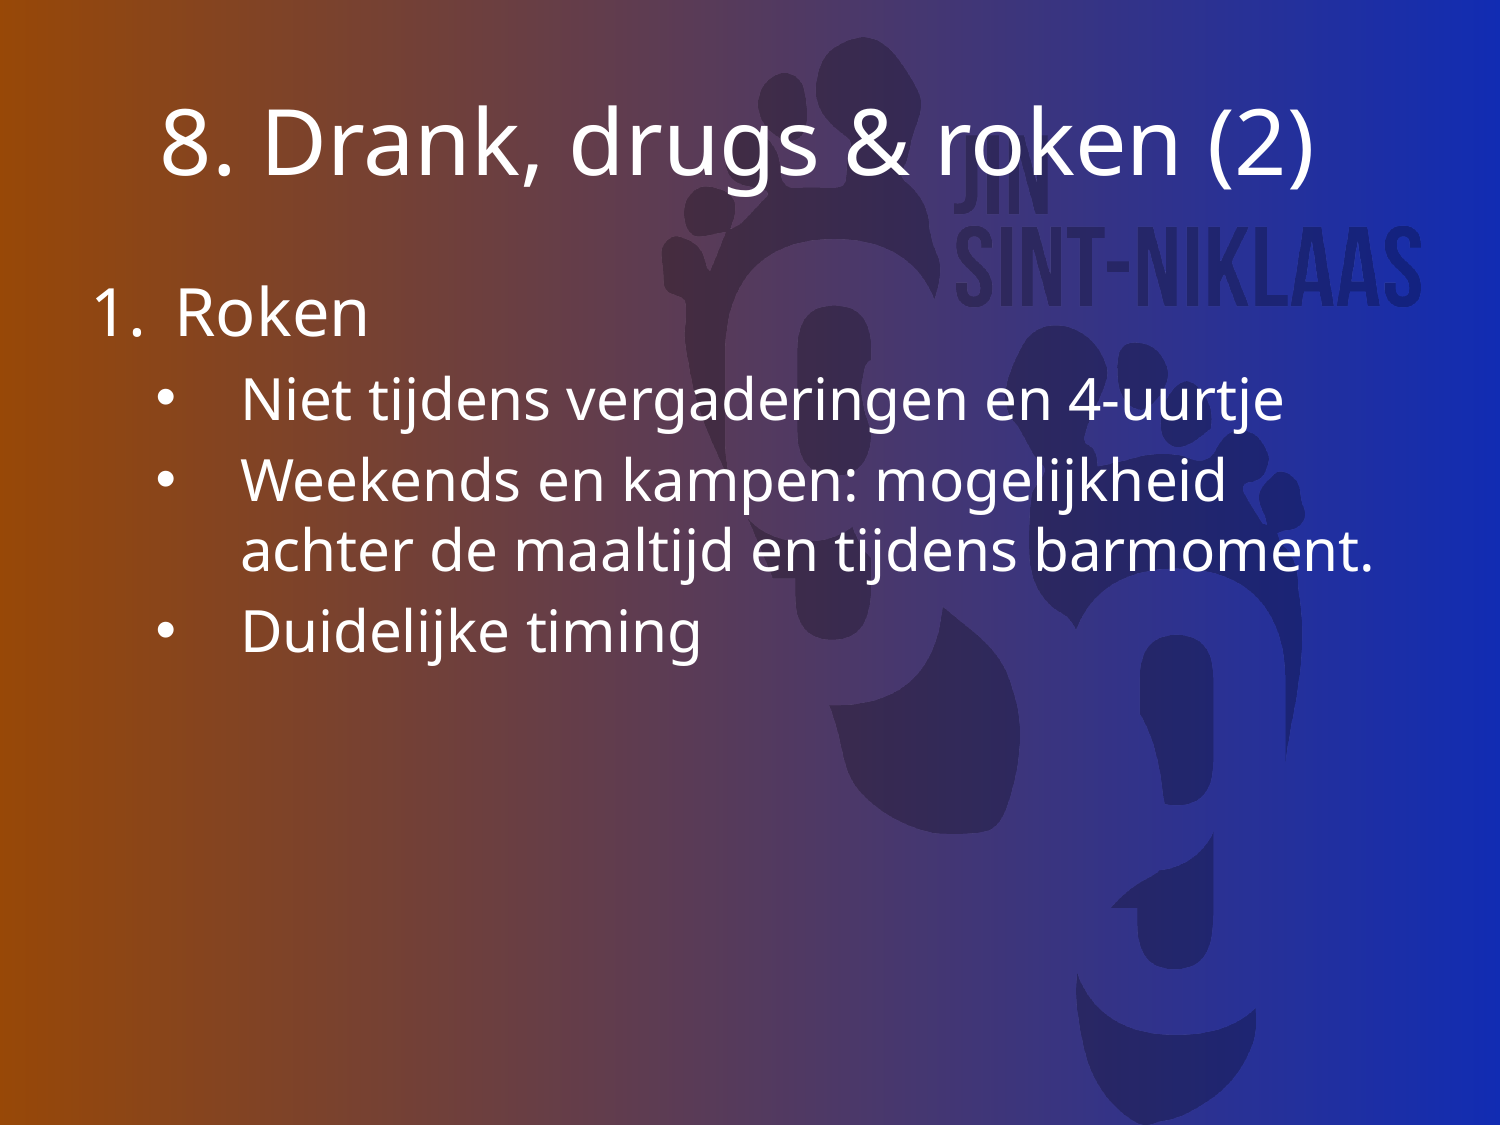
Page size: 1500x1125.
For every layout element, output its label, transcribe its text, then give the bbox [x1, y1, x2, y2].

picture [543, 0, 1458, 1125]
title 8. Drank, drugs & roken (2) [75, 45, 538, 233]
list Roken Niet tijdens vergaderingen en 4-uurtje Weekends en kampen: mogelijkheid achter de maaltijd en tijdens barmoment. Duidelijke timing [75, 262, 538, 1005]
